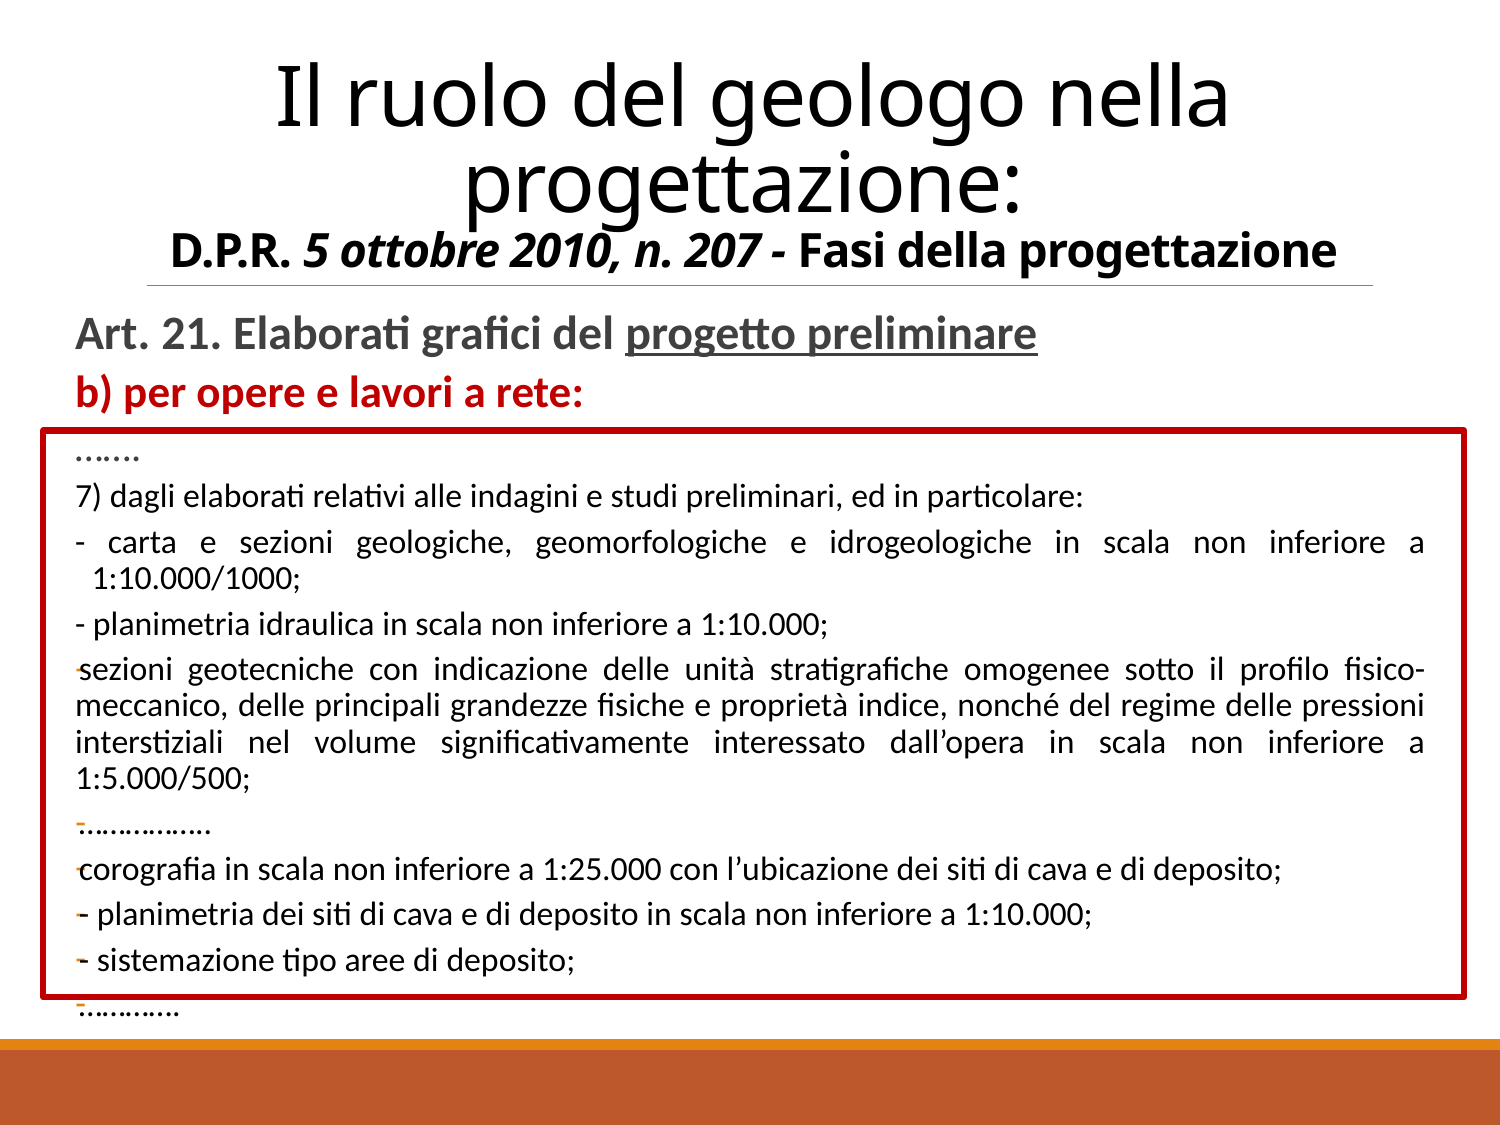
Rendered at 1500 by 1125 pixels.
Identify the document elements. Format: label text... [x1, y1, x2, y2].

text_box [1425, 429, 1465, 998]
list Art. 21. Elaborati grafici del progetto preliminare b) per opere e lavori a rete: ……. 7) dagli elaborati relativi alle indagini e studi preliminari, ed in particolare: - carta e sezioni geologiche, geomorfologiche e idrogeologiche in scala non inferiore a 1:10.000/1000; - planimetria idraulica in scala non inferiore a 1:10.000; sezioni geotecniche con indicazione delle unità stratigrafiche omogenee sotto il profilo fisico-meccanico, delle principali grandezze fisiche e proprietà indice, nonché del regime delle pressioni interstiziali nel volume significativamente interessato dall’opera in scala non inferiore a 1:5.000/500; …………….. corografia in scala non inferiore a 1:25.000 con l’ubicazione dei siti di cava e di deposito; - planimetria dei siti di cava e di deposito in scala non inferiore a 1:10.000; - sistemazione tipo aree di deposito; …………. [75, 300, 1425, 1043]
text_box [42, 429, 75, 998]
title Il ruolo del geologo nella progettazione: D.P.R. 5 ottobre 2010, n. 207 - Fasi della progettazione [135, 47, 1373, 285]
